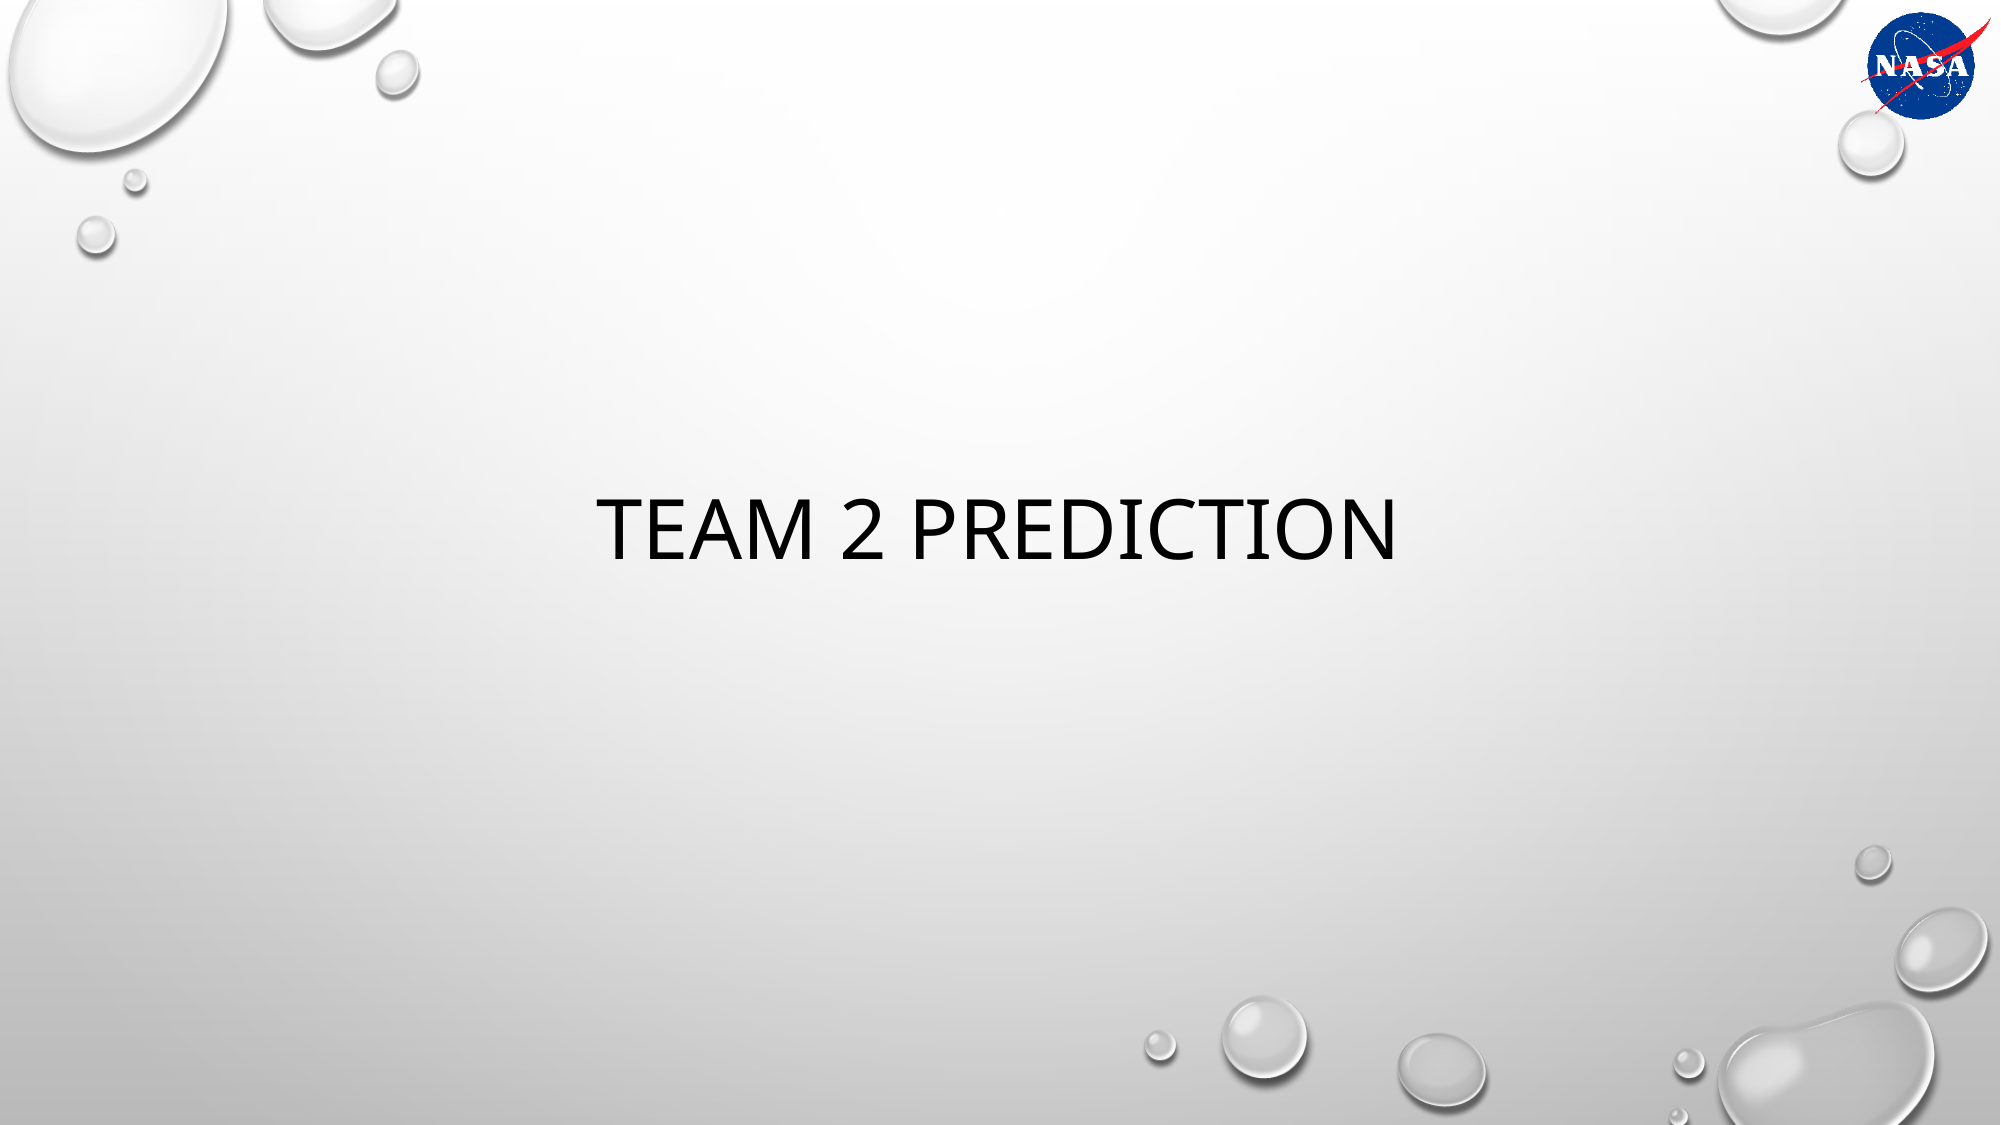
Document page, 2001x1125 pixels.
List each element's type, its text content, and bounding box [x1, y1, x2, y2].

title Team 2 Prediction [149, 135, 1848, 585]
picture [0, 0, 2000, 1125]
